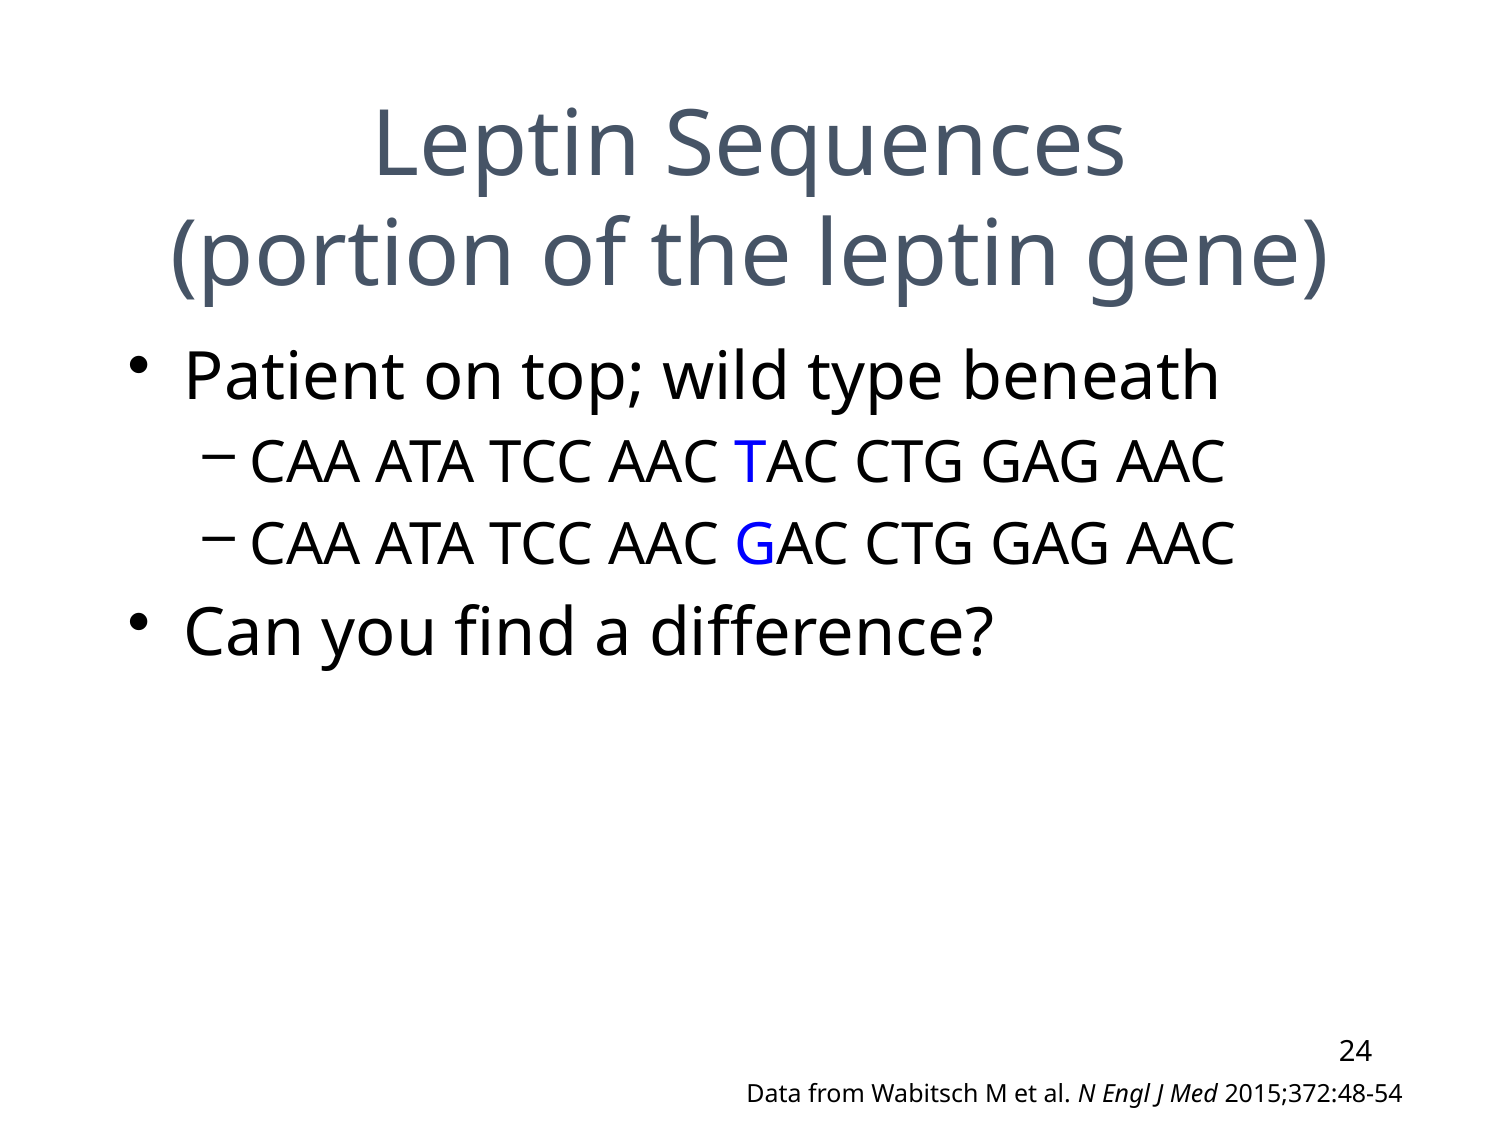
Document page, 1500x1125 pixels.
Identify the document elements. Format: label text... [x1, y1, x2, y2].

title Leptin Sequences (portion of the leptin gene) [112, 99, 1388, 288]
text_box Data from Wabitsch M et al. N Engl J Med 2015;372:48-54 [739, 1079, 1469, 1109]
slide_number 24 [1074, 1024, 1388, 1080]
list Patient on top; wild type beneath CAA ATA TCC AAC TAC CTG GAG AAC CAA ATA TCC AAC GAC CTG GAG AAC Can you find a difference? [112, 324, 1388, 1001]
